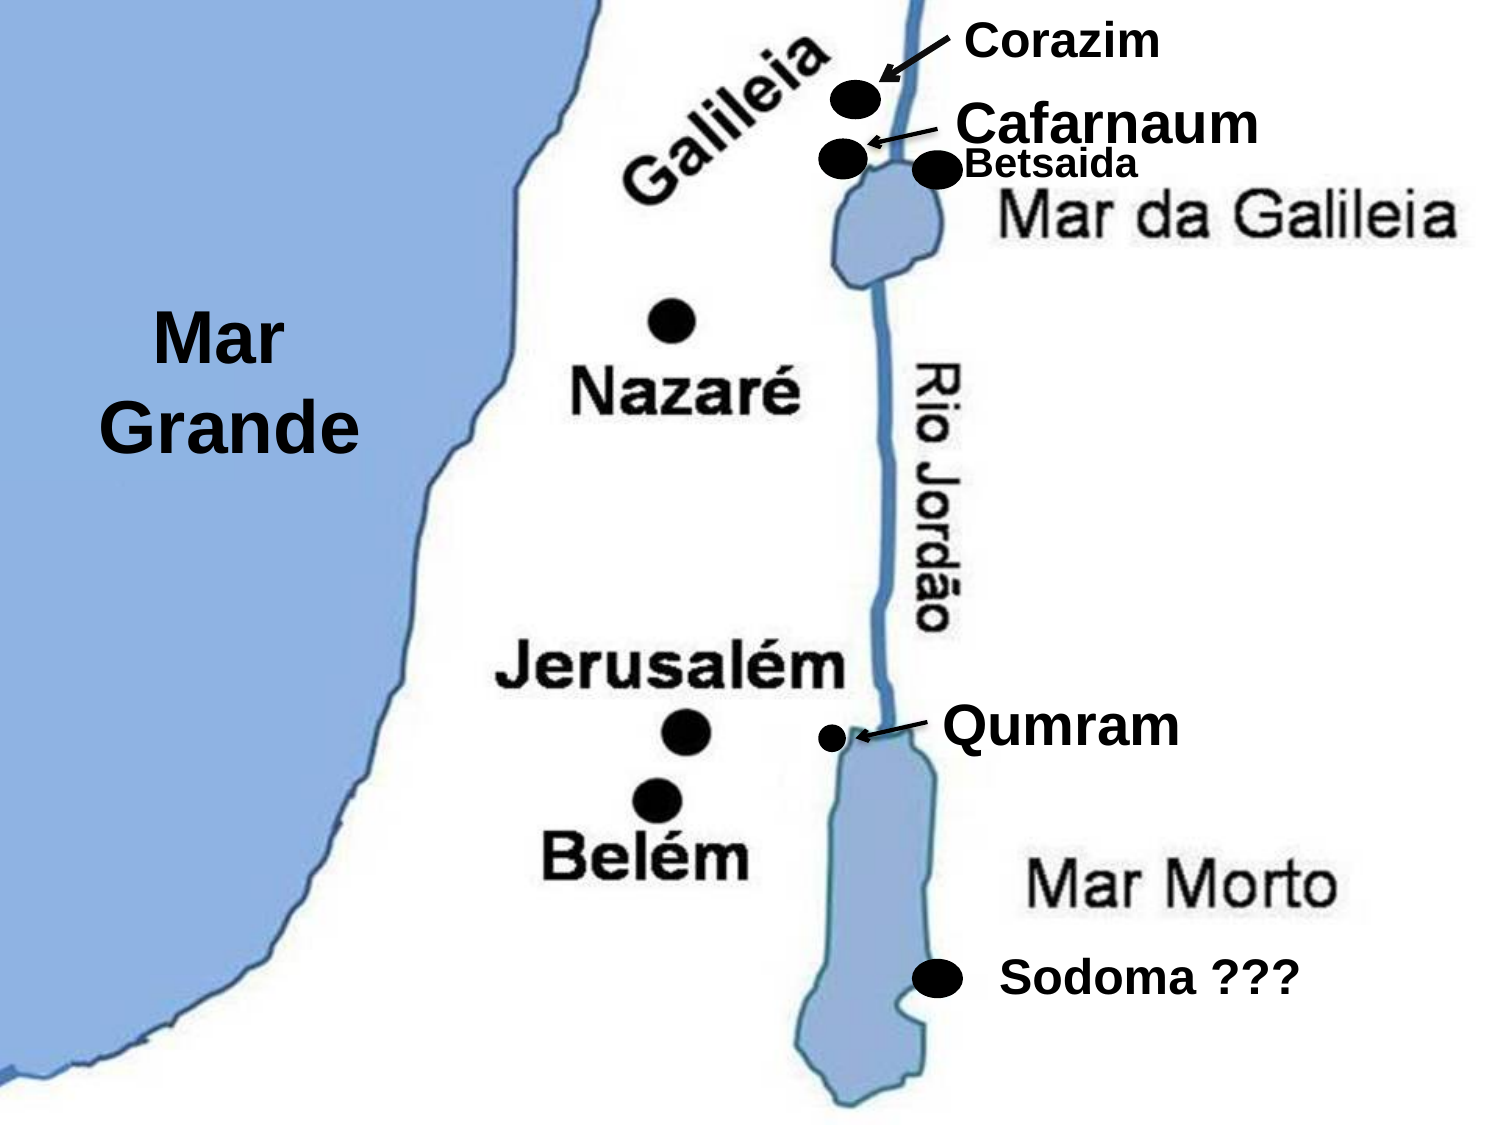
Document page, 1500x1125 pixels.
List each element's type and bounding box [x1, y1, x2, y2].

text_box [866, 128, 938, 145]
text_box [878, 37, 950, 83]
picture [0, 0, 1500, 1125]
text_box [855, 722, 927, 739]
